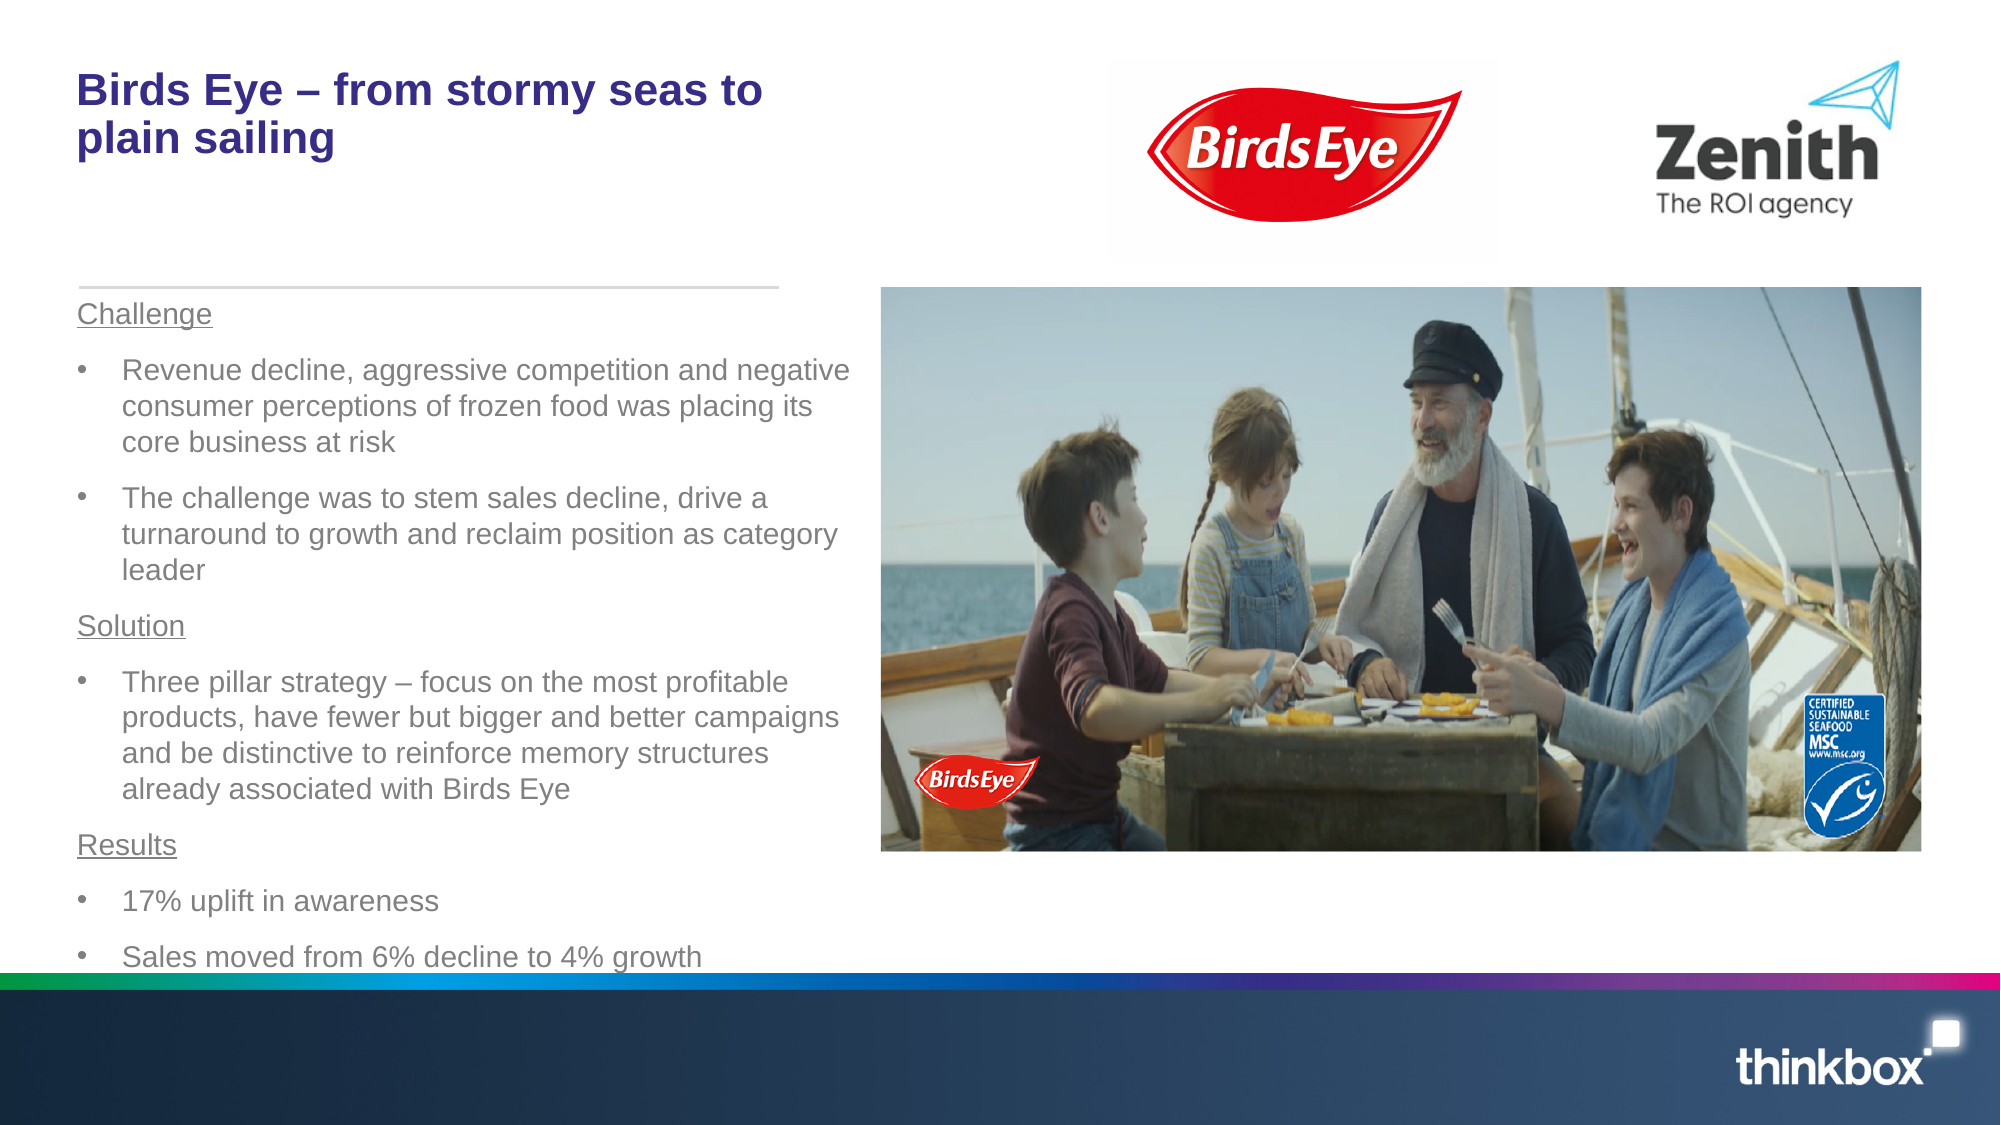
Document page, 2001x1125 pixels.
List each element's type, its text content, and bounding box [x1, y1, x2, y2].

picture [1107, 58, 1498, 262]
list Challenge Revenue decline, aggressive competition and negative consumer perceptions of frozen food was placing its core business at risk The challenge was to stem sales decline, drive a turnaround to growth and reclaim position as category leader Solution Three pillar strategy – focus on the most profitable products, have fewer but bigger and better campaigns and be distinctive to reinforce memory structures already associated with Birds Eye Results 17% uplift in awareness Sales moved from 6% decline to 4% growth [61, 287, 869, 986]
picture [1607, 52, 1911, 227]
title Birds Eye – from stormy seas to plain sailing [60, 59, 803, 227]
picture [0, 973, 2000, 1125]
picture [880, 287, 1922, 864]
